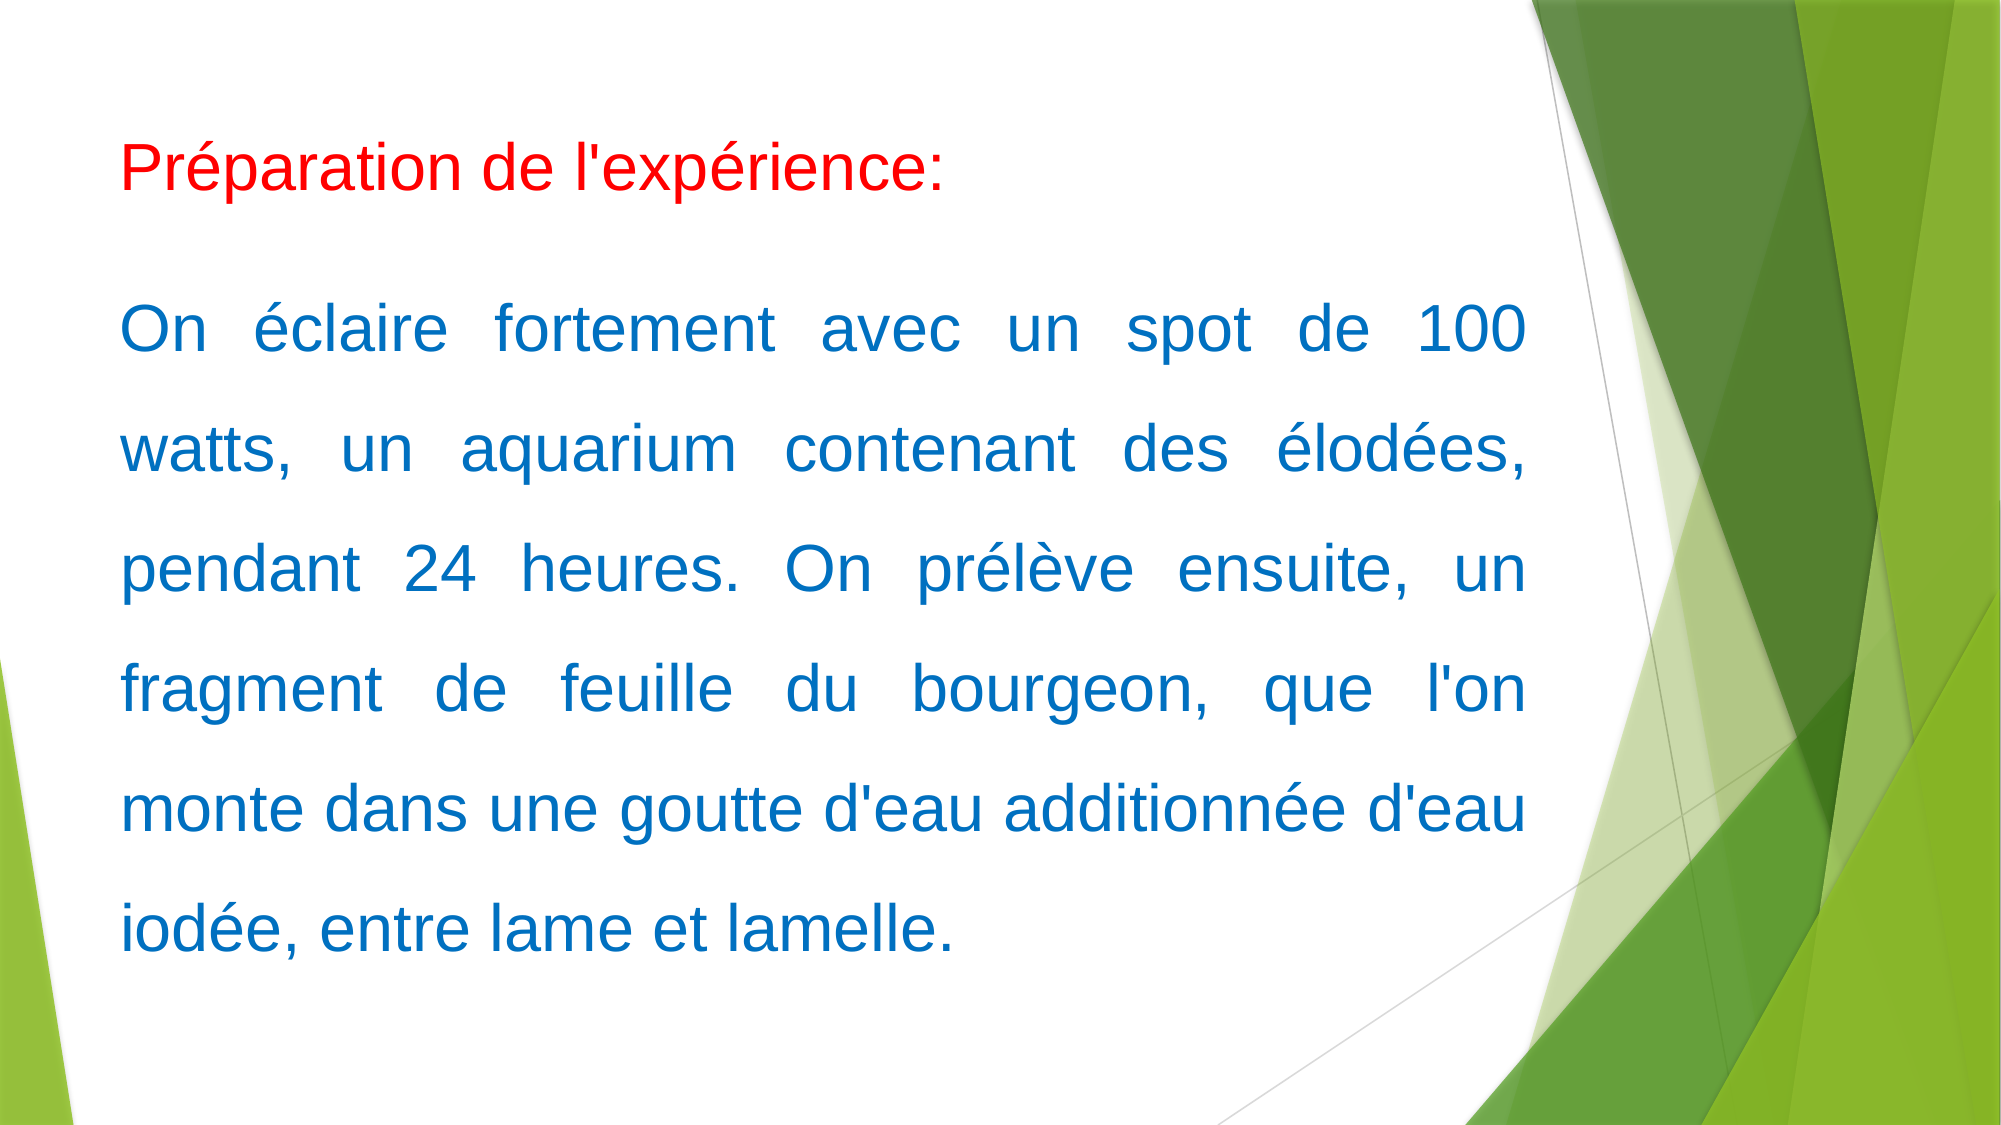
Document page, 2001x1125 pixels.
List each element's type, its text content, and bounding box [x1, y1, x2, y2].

text_box Préparation de l'expérience: On éclaire fortement avec un spot de 100 watts, un aquarium contenant des élodées, pendant 24 heures. On prélève ensuite, un fragment de feuille du bourgeon, que l'on monte dans une goutte d'eau additionnée d'eau iodée, entre lame et lamelle. [104, 111, 1544, 972]
